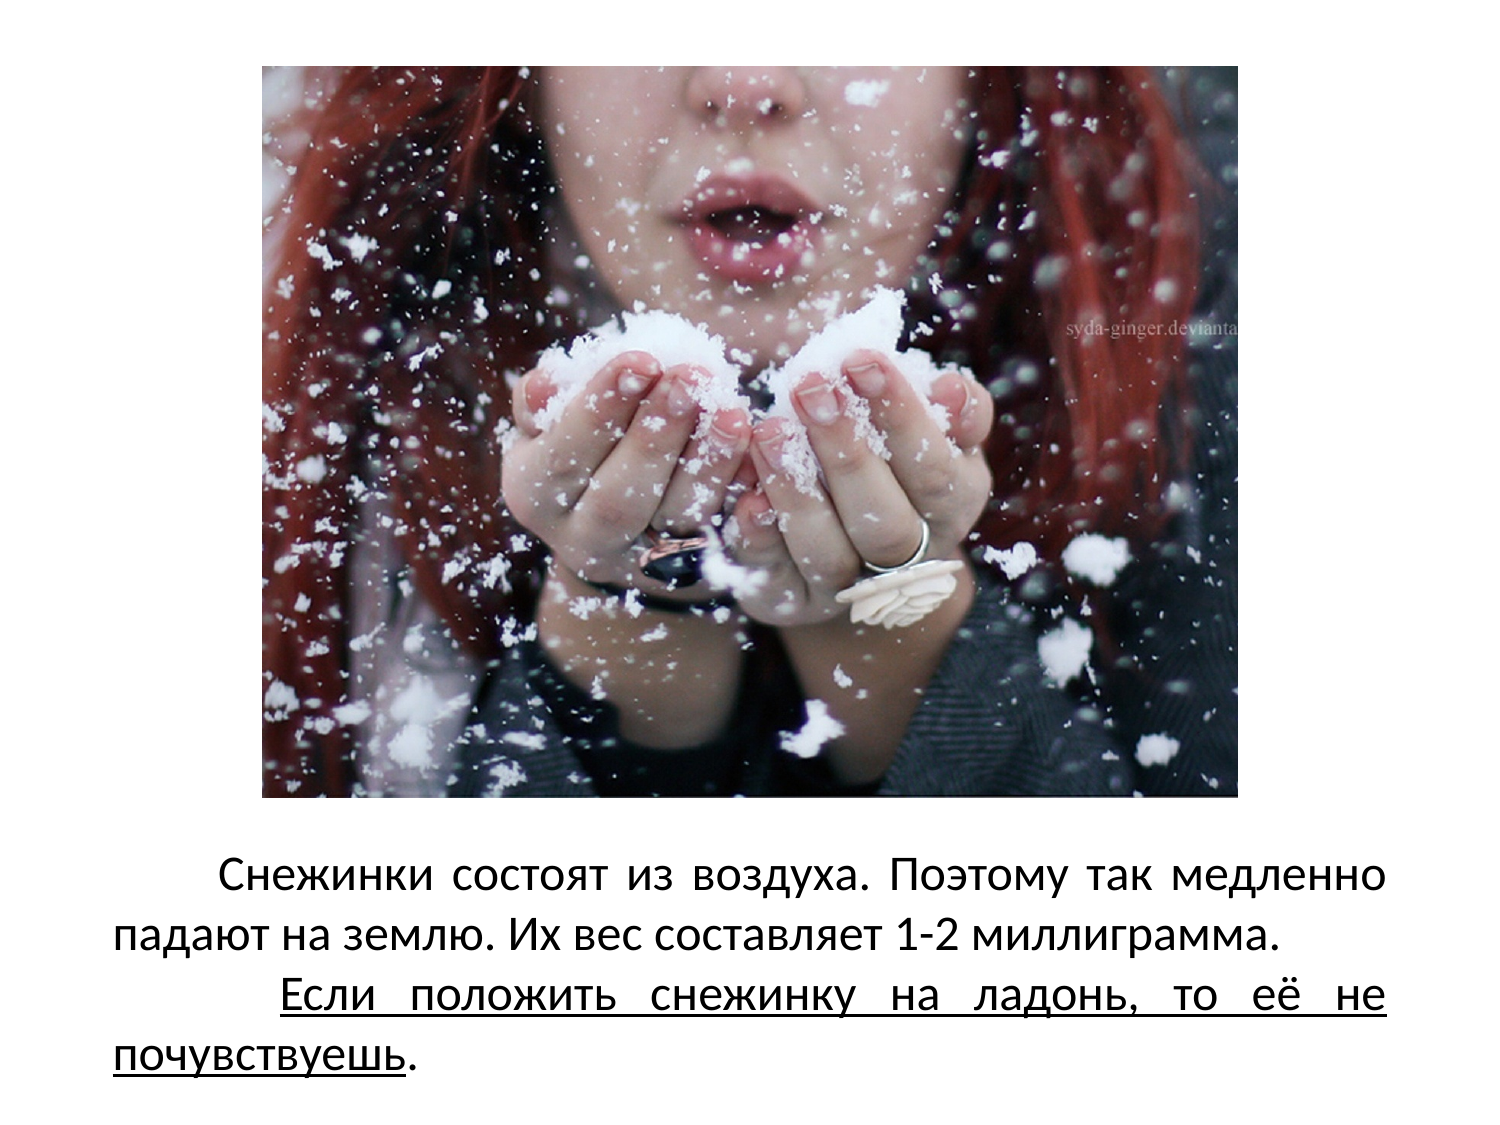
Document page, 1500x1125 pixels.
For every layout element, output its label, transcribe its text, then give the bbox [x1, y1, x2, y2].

picture [262, 66, 1238, 798]
text_box Снежинки состоят из воздуха. Поэтому так медленно падают на землю. Их вес составляет 1-2 миллиграмма. Если положить снежинку на ладонь, то её не почувствуешь. [97, 833, 1402, 1089]
